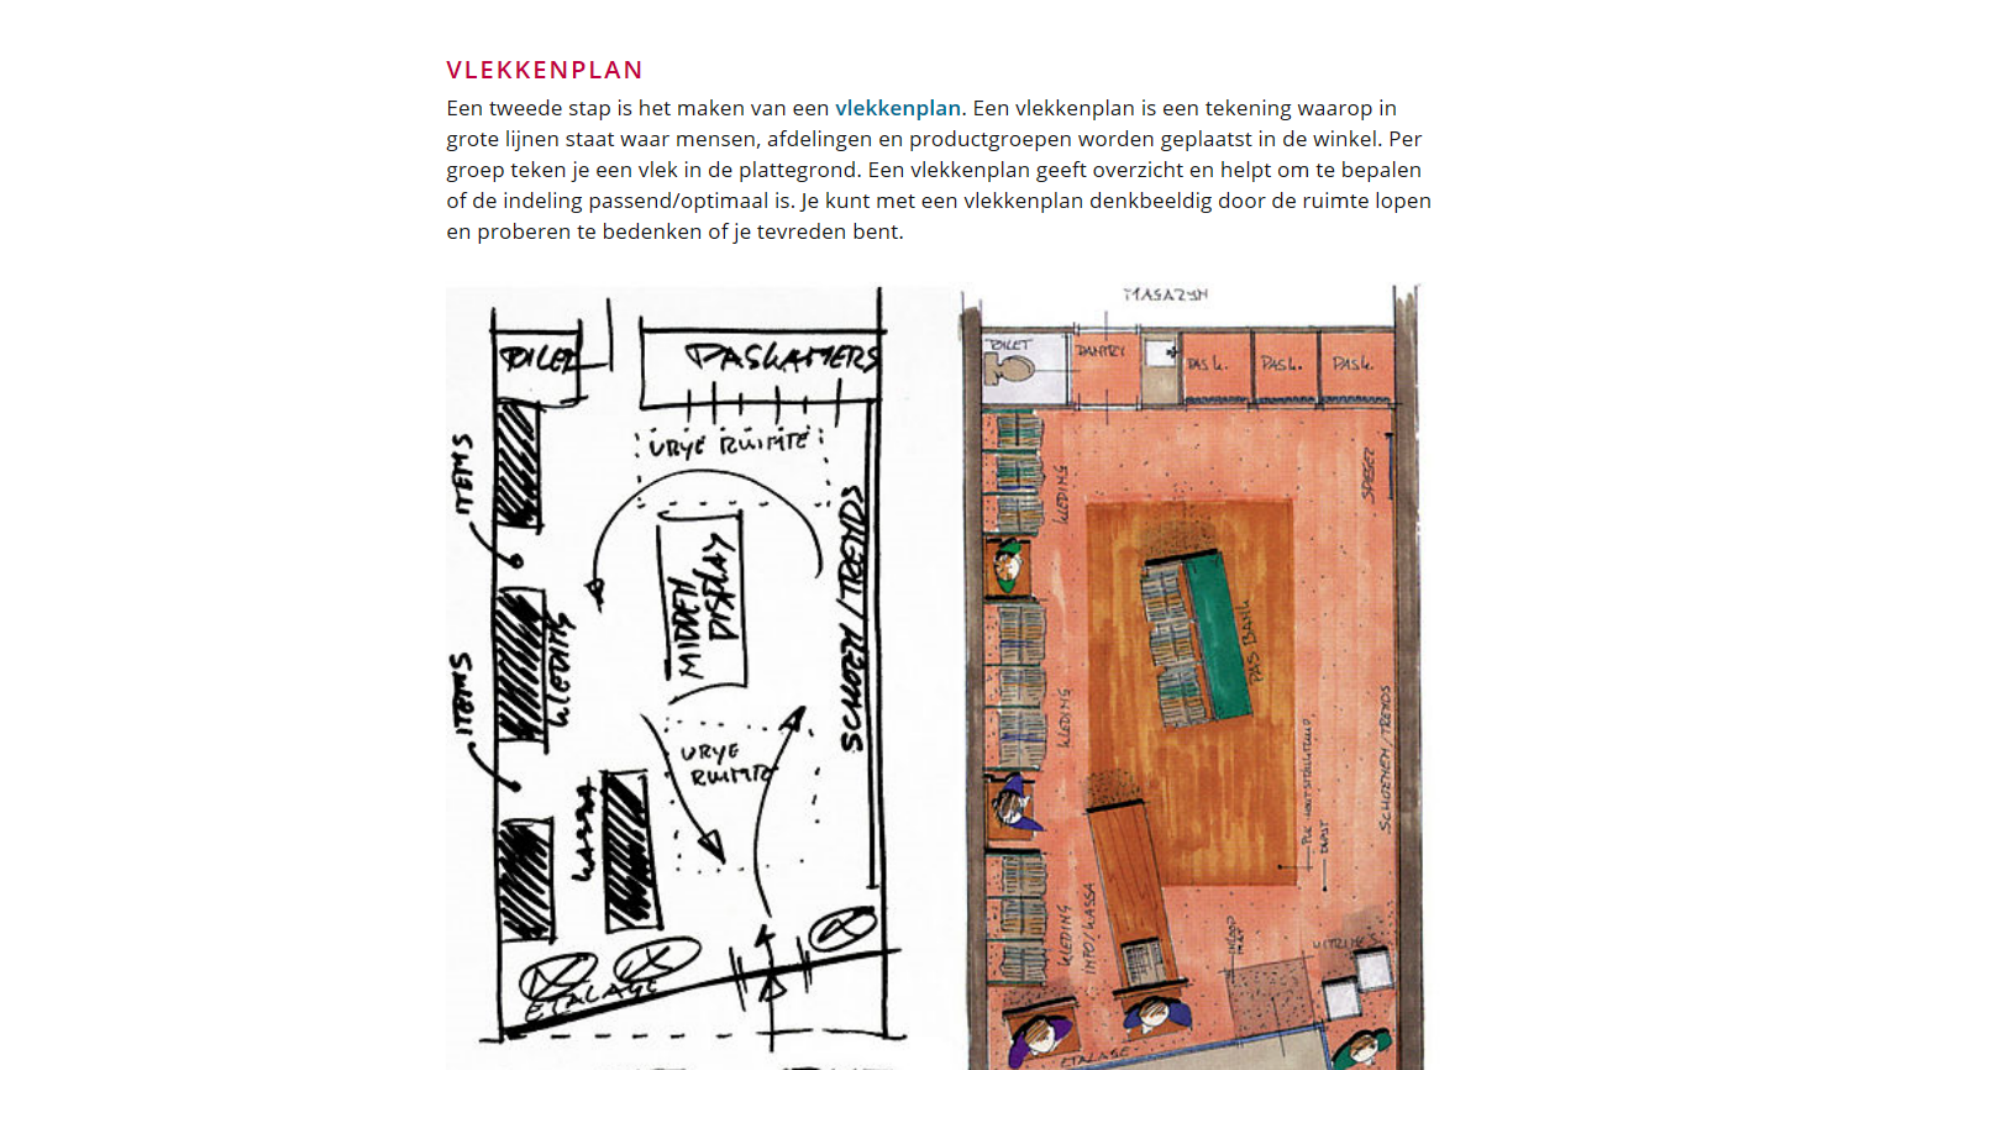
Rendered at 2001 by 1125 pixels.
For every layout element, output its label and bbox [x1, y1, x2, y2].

picture [430, 55, 1507, 1070]
